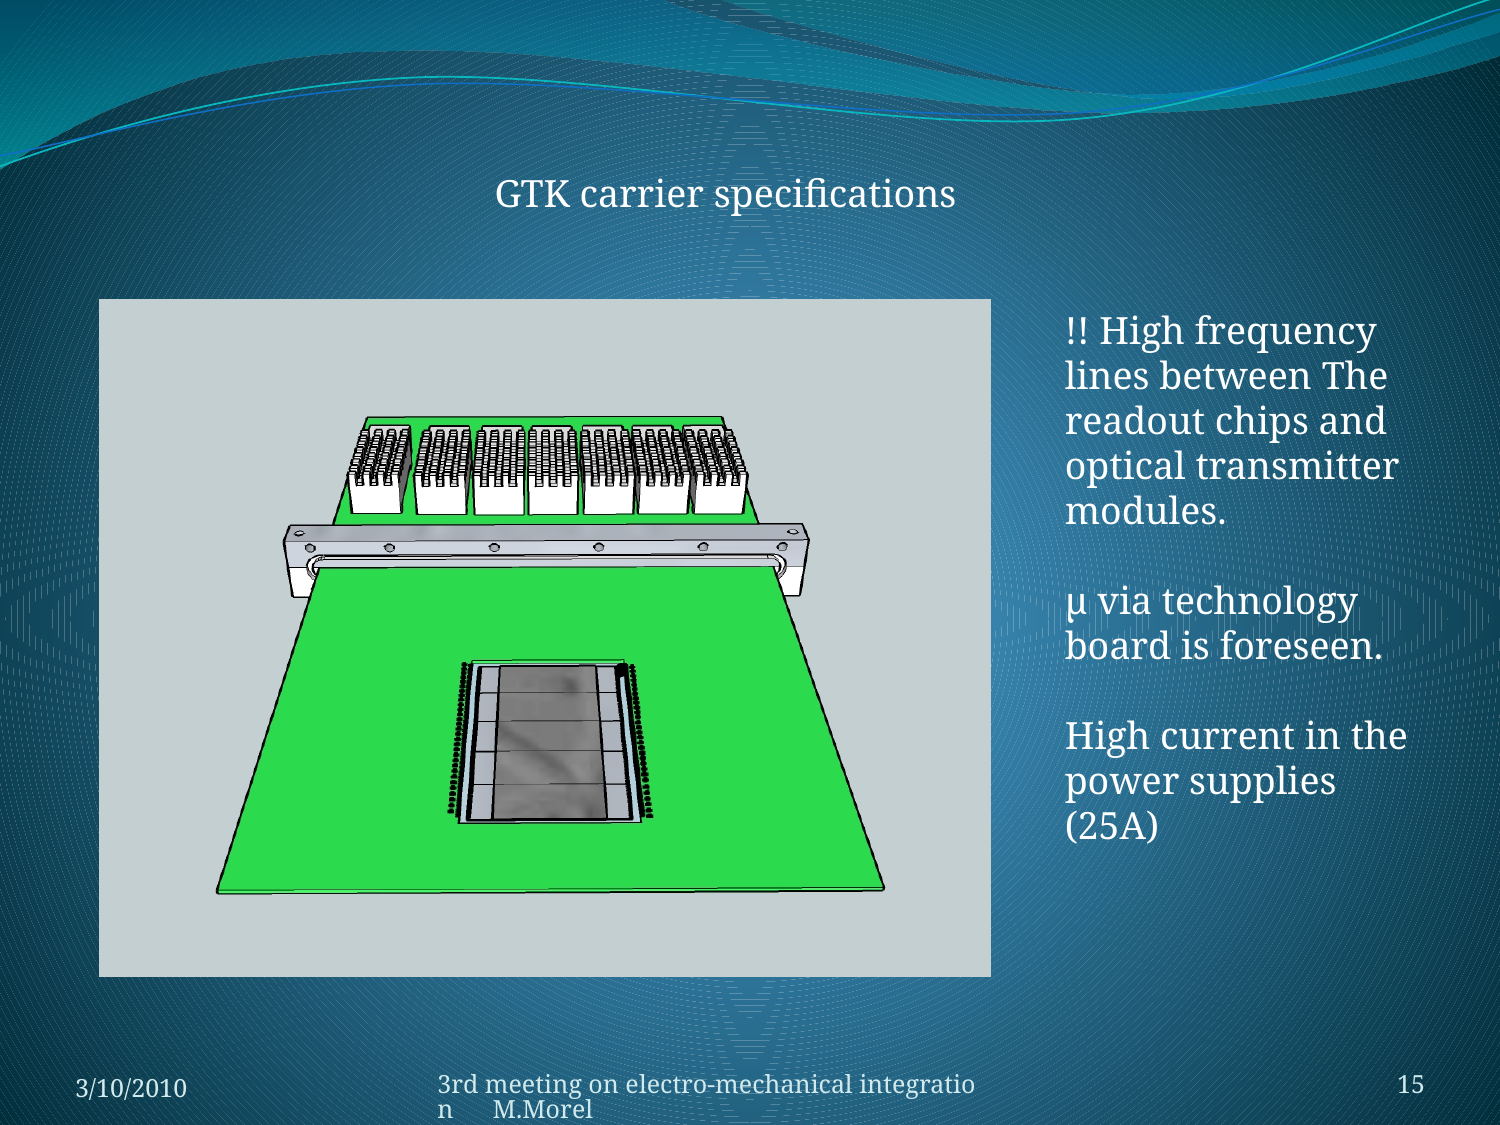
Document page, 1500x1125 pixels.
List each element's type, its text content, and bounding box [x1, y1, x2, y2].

footer 3rd meeting on electro-mechanical integration M.Morel [437, 1042, 988, 1103]
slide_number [75, 1042, 425, 1103]
text_box GTK carrier specifications [479, 162, 972, 223]
picture [99, 299, 991, 977]
slide_number 15 [1299, 1042, 1425, 1103]
text_box !! High frequency lines between The readout chips and optical transmitter modules. µ via technology board is foreseen. High current in the power supplies (25A) [1049, 299, 1425, 855]
